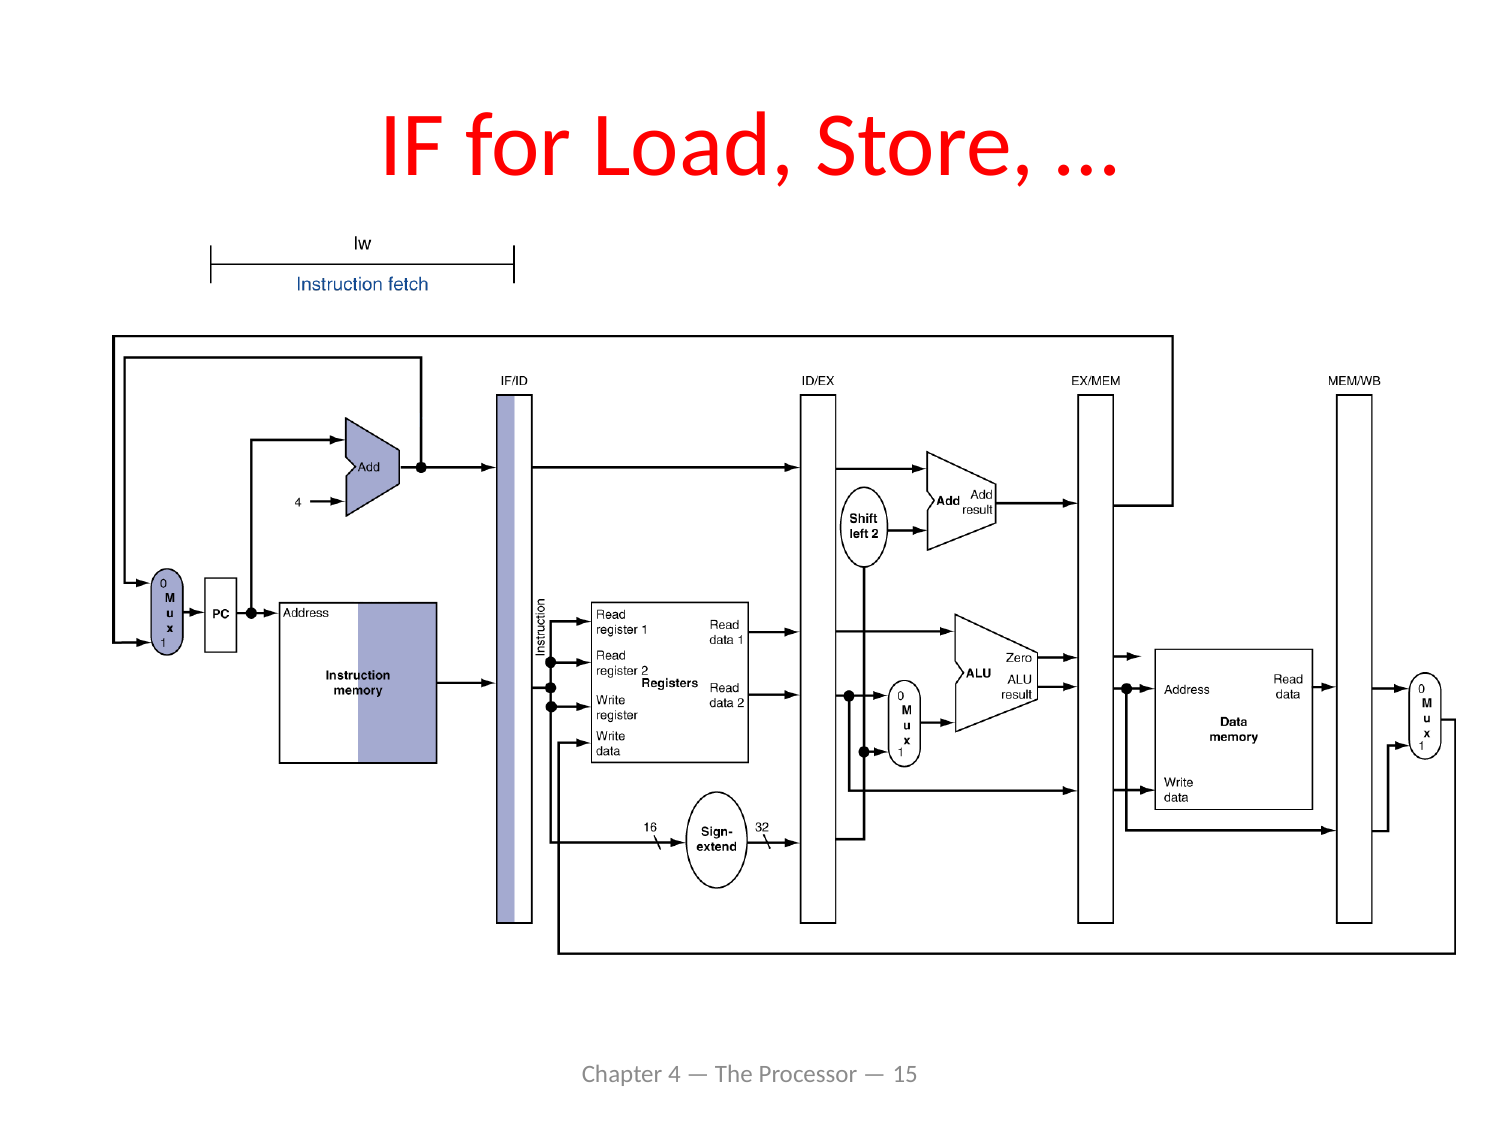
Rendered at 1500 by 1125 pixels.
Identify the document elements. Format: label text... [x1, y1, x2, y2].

footer Chapter 4 — The Processor — 15 [512, 1042, 988, 1103]
picture [111, 232, 1456, 955]
title IF for Load, Store, … [75, 45, 1425, 233]
